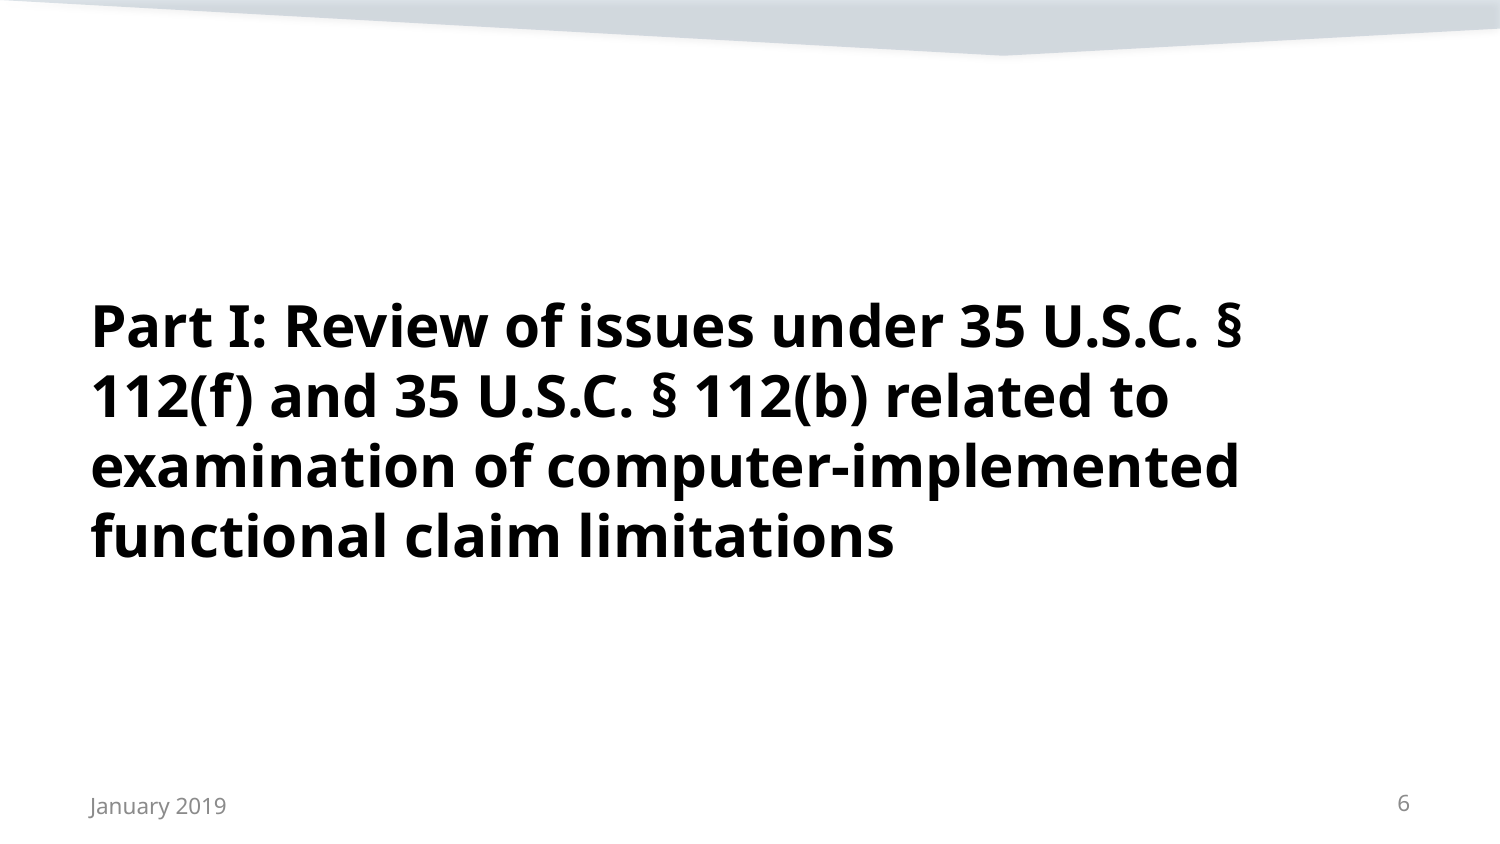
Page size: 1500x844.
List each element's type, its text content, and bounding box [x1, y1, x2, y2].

title Part I: Review of issues under 35 U.S.C. § 112(f) and 35 U.S.C. § 112(b) related to examination of computer-implemented functional claim limitations [75, 267, 1425, 577]
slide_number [75, 782, 250, 827]
slide_number 6 [1250, 782, 1425, 827]
